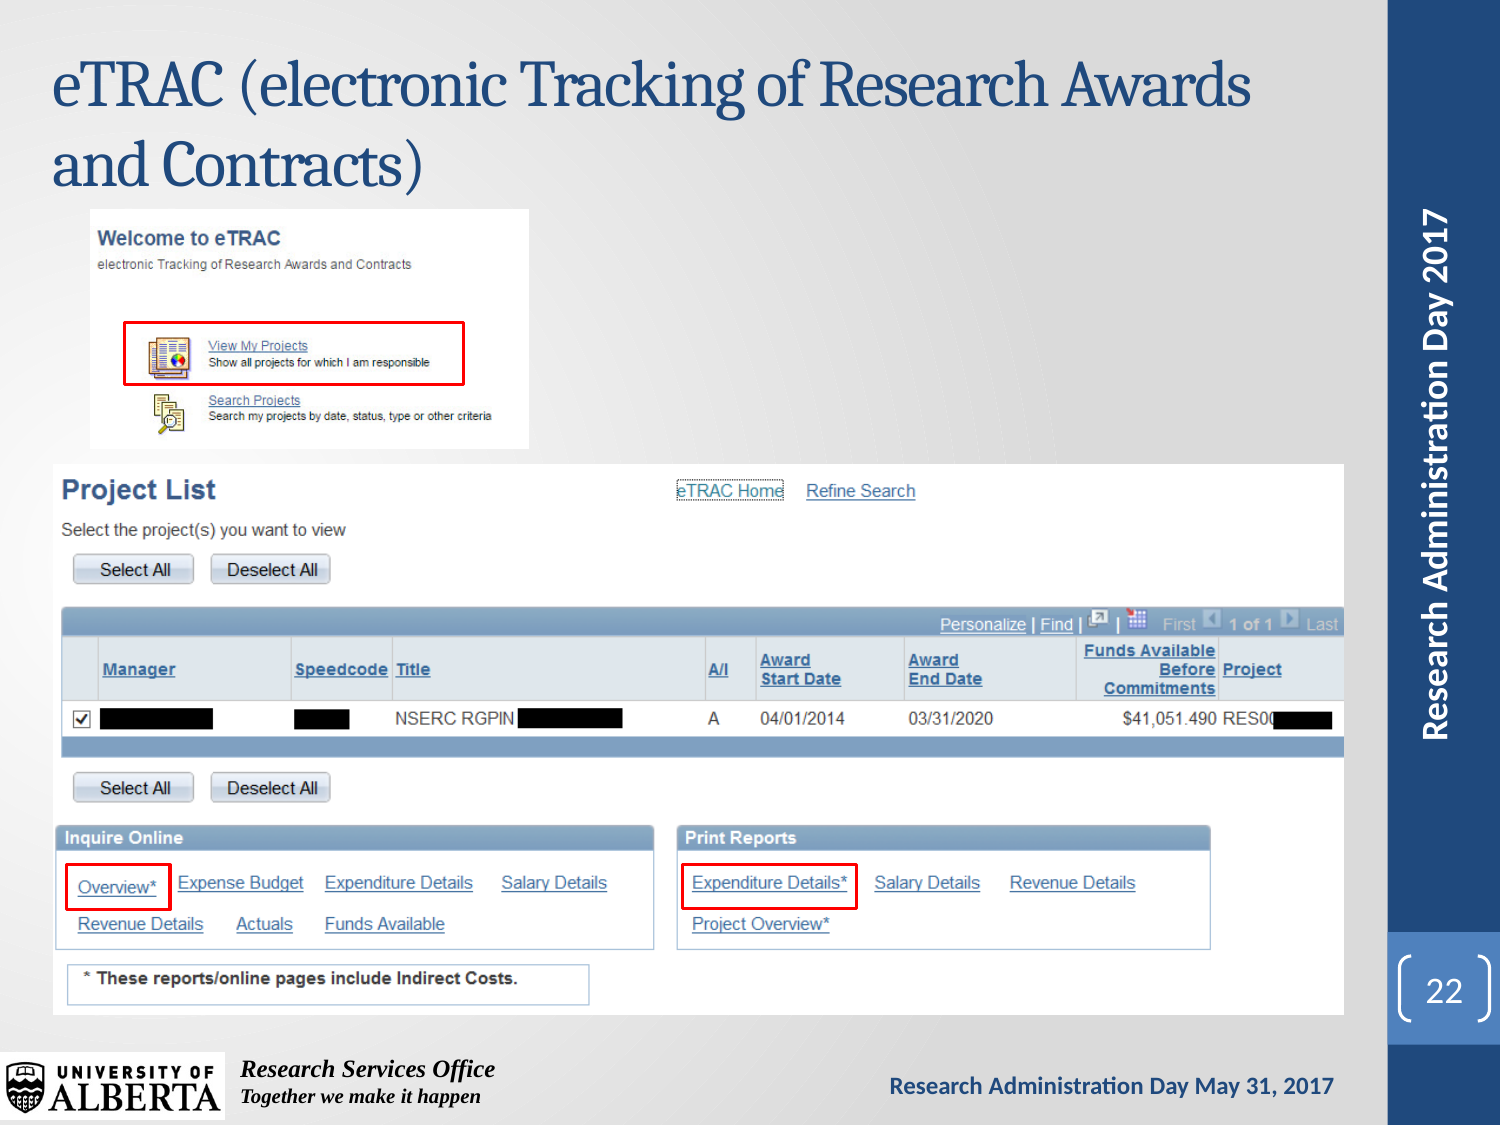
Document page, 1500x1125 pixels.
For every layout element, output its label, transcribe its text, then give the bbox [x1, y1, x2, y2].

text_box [52, 464, 1344, 1015]
slide_number 22 [1397, 954, 1492, 1023]
picture [0, 1052, 225, 1120]
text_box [89, 209, 530, 450]
title eTRAC (electronic Tracking of Research Awards and Contracts) [37, 37, 1350, 203]
